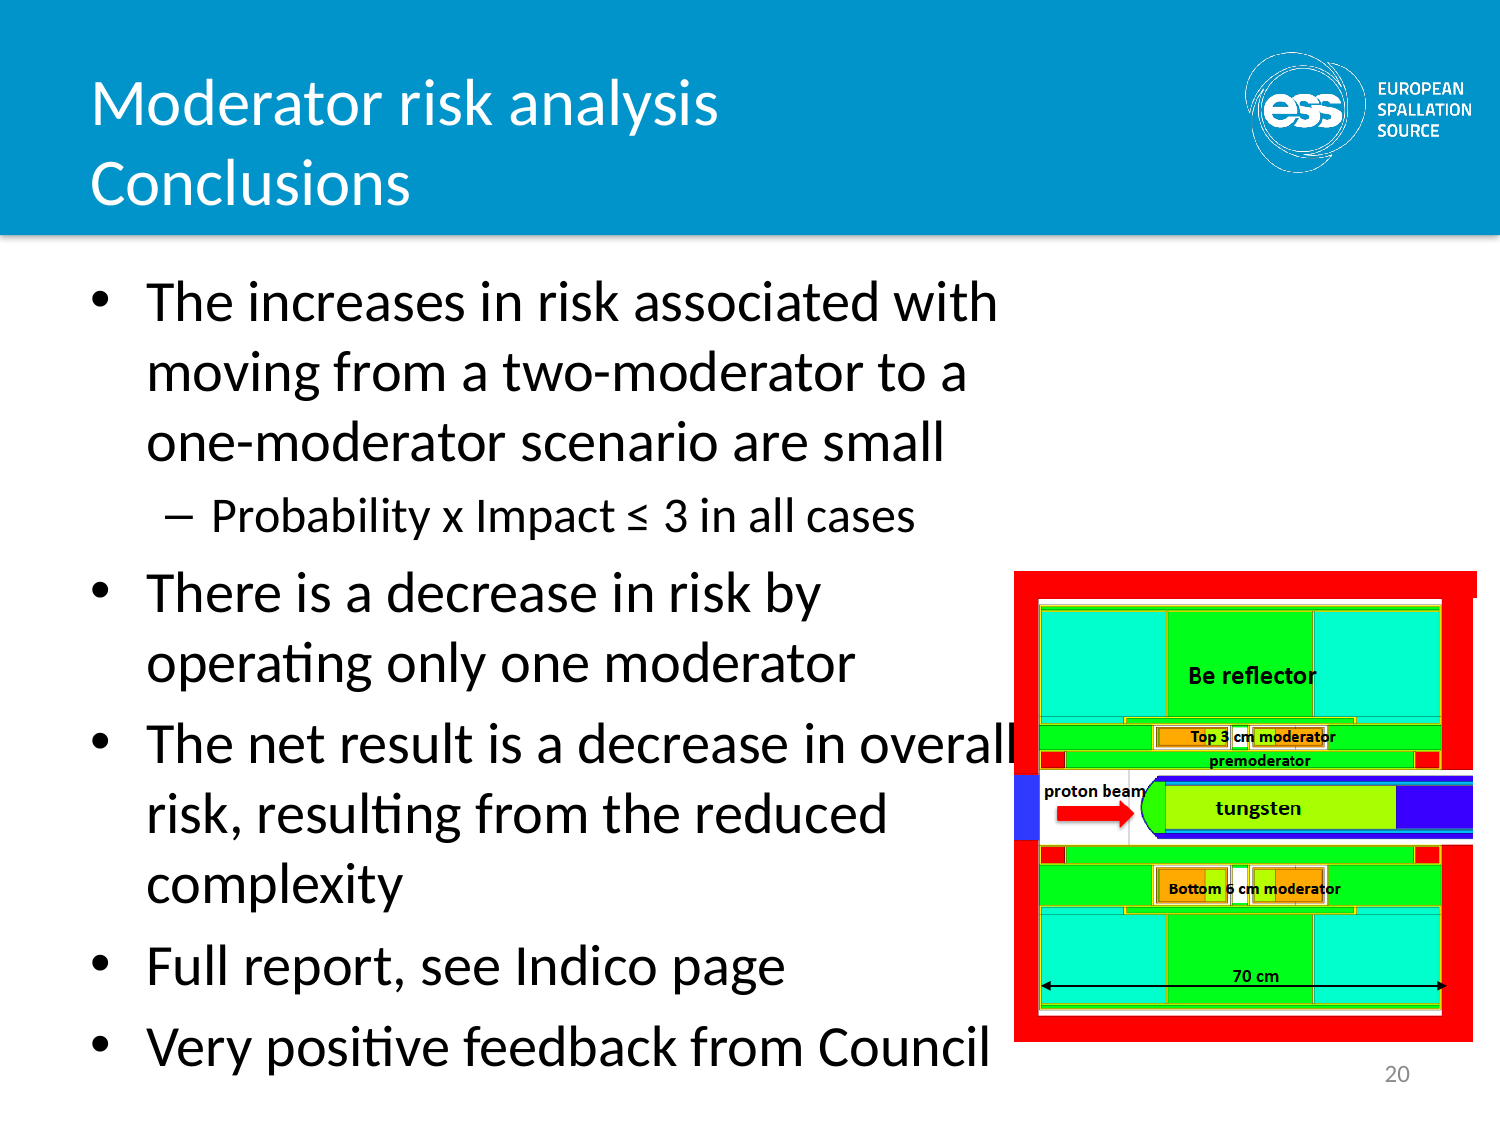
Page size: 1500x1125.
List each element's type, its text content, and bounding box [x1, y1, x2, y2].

picture [1443, 86, 1450, 93]
picture [1264, 94, 1342, 127]
picture [1432, 125, 1438, 136]
picture [1400, 83, 1407, 94]
picture [1379, 83, 1385, 94]
picture [1422, 125, 1428, 134]
title Moderator risk analysis Conclusions [75, 45, 1247, 233]
picture [1398, 109, 1406, 115]
slide_number 20 [1074, 1051, 1425, 1103]
list The increases in risk associated with moving from a two-moderator to a one-moderator scenario are small Probability x Impact ≤ 3 in all cases There is a decrease in risk by operating only one moderator The net result is a decrease in overall risk, resulting from the reduced complexity Full report, see Indico page Very positive feedback from Council [75, 255, 1037, 1103]
picture [1014, 569, 1478, 1043]
picture [1409, 104, 1415, 115]
picture [1423, 83, 1430, 94]
picture [1436, 104, 1444, 115]
picture [1454, 83, 1458, 94]
picture [1389, 104, 1393, 115]
picture [1418, 104, 1423, 115]
